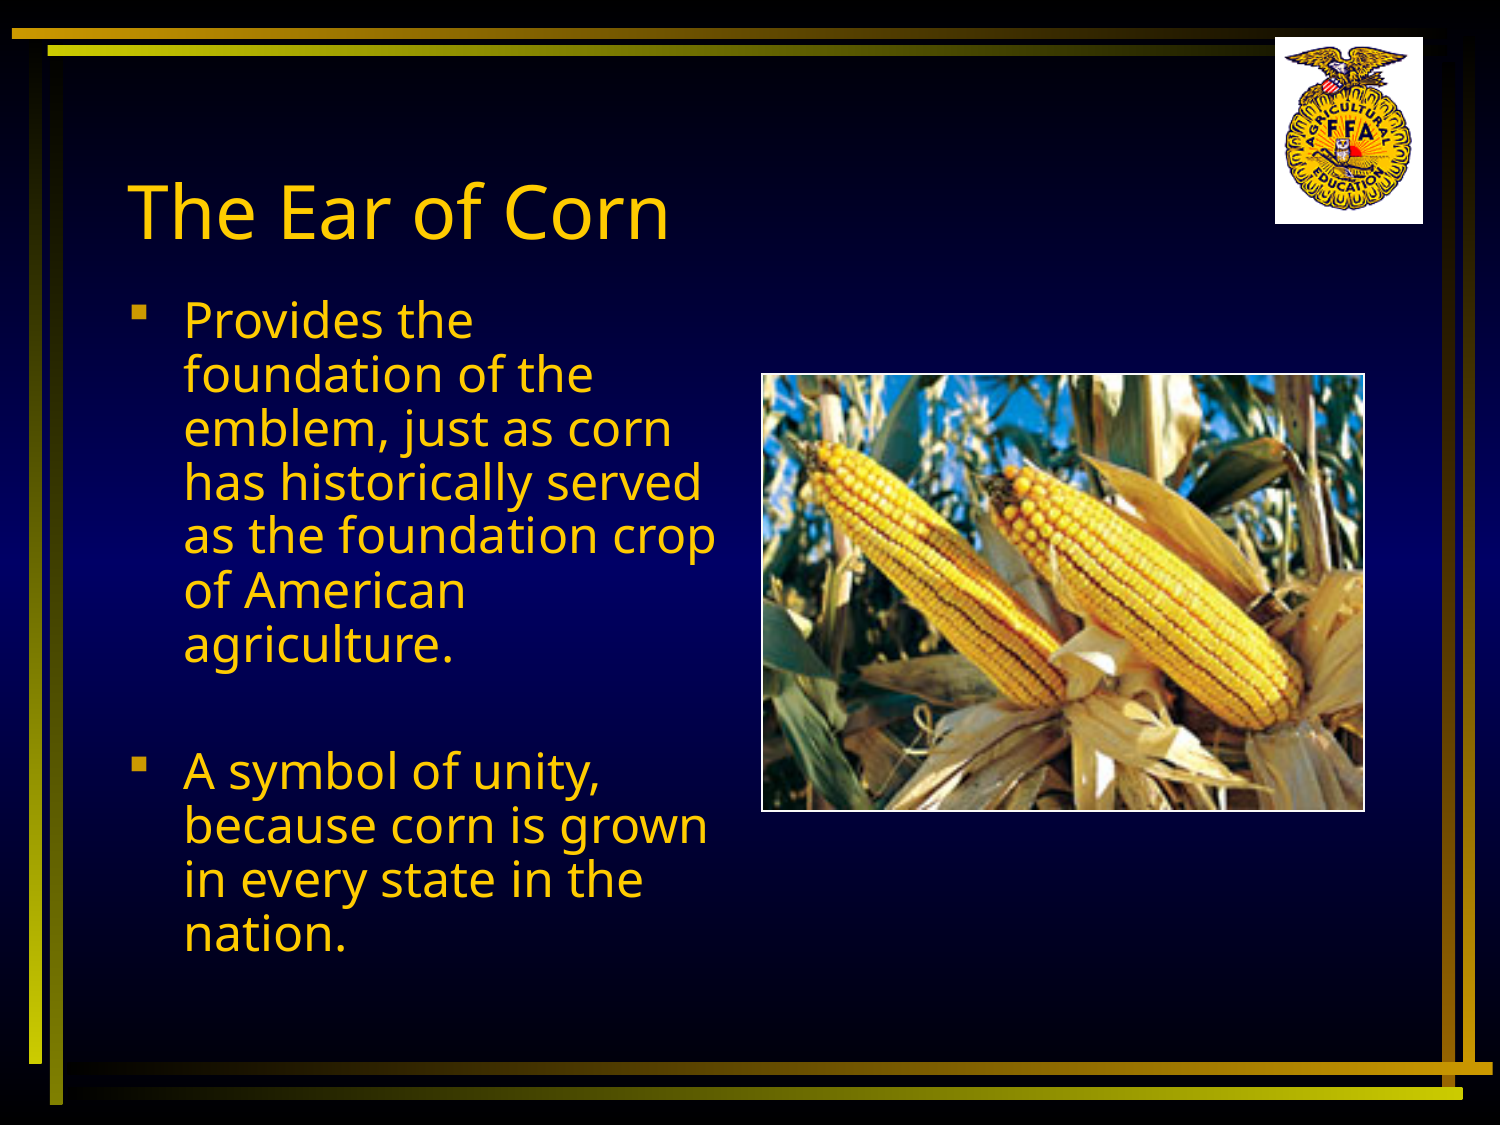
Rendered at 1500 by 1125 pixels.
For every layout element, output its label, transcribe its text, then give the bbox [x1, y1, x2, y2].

picture [1275, 37, 1423, 224]
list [762, 374, 1364, 811]
title The Ear of Corn [112, 99, 1388, 263]
list Provides the foundation of the emblem, just as corn has historically served as the foundation crop of American agriculture. A symbol of unity, because corn is grown in every state in the nation. [112, 287, 738, 976]
